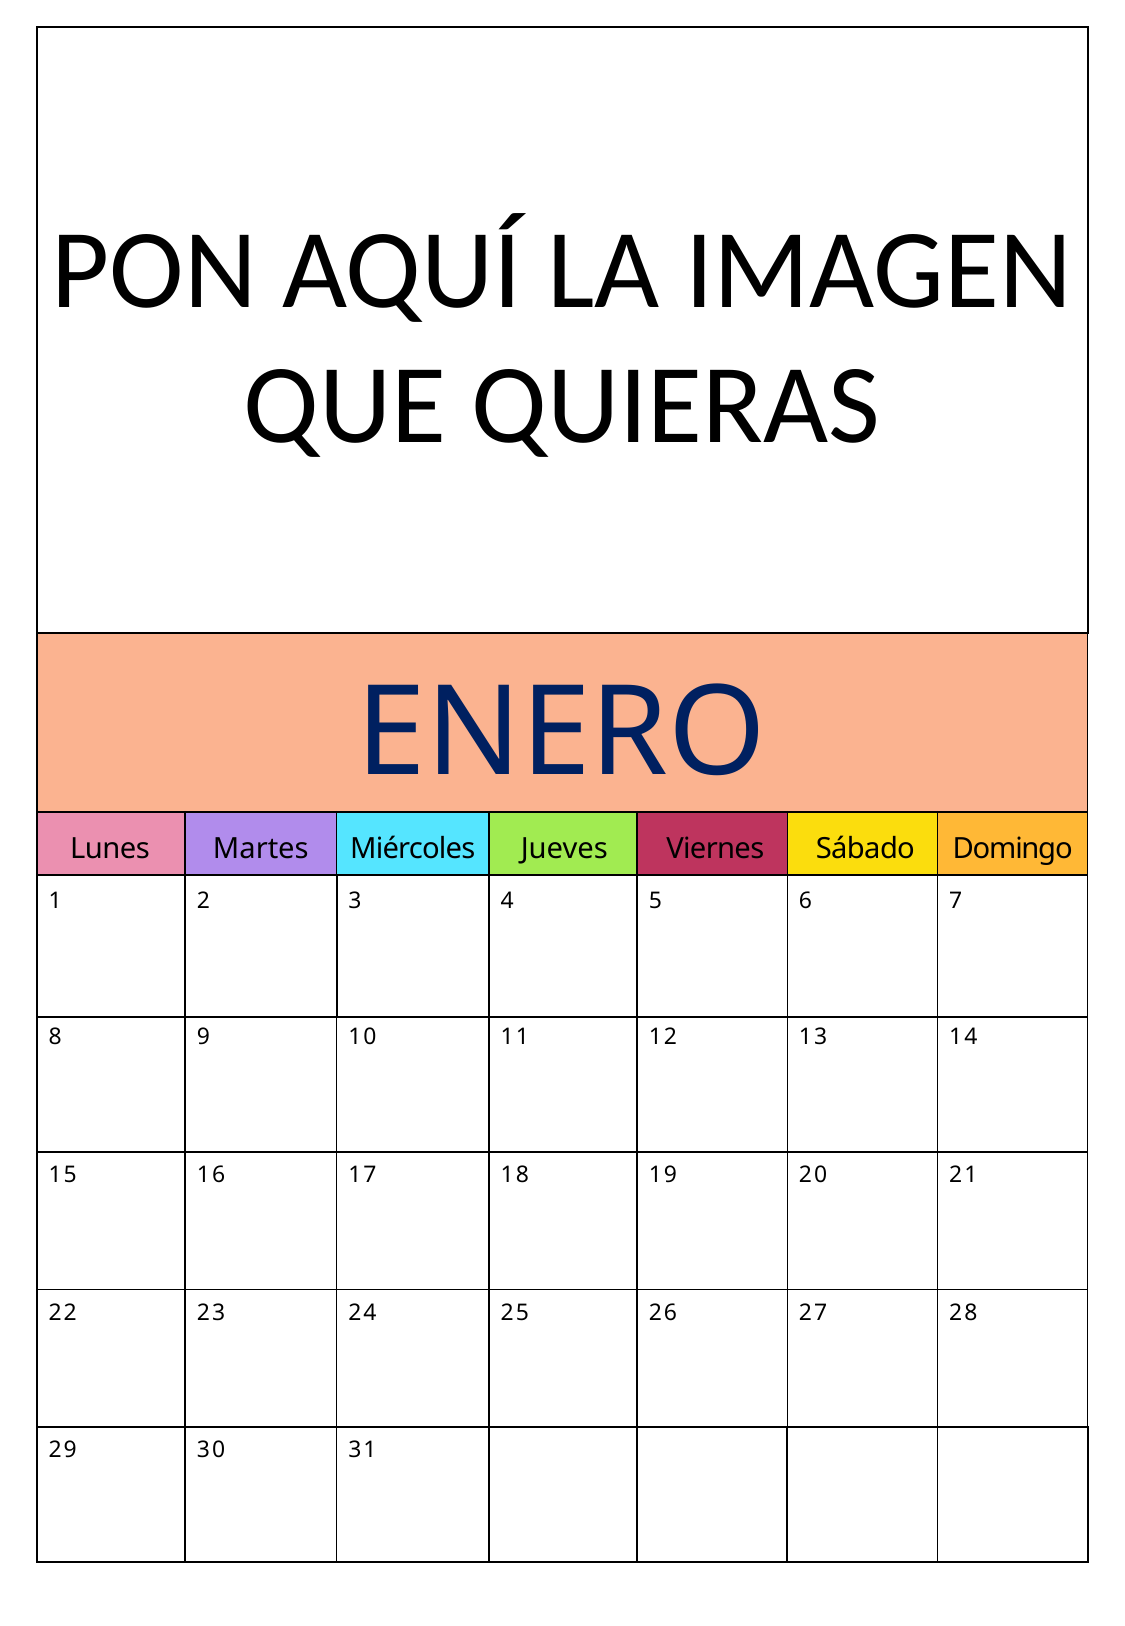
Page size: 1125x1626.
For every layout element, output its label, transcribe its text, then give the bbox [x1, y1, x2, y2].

table_cell [638, 1428, 786, 1561]
table_cell 28 [938, 1290, 1087, 1426]
table_cell 13 [788, 1018, 937, 1151]
table_cell [490, 1428, 636, 1561]
table_cell 15 [38, 1153, 184, 1289]
table_cell Martes [186, 813, 336, 874]
table_cell 25 [490, 1290, 636, 1426]
table_cell 22 [38, 1290, 184, 1426]
table_cell 19 [638, 1153, 787, 1289]
table_cell 17 [337, 1153, 488, 1289]
table_cell 3 [338, 876, 488, 1016]
table_cell Viernes [638, 813, 787, 874]
table_cell 14 [938, 1018, 1087, 1151]
table_cell Jueves [490, 813, 636, 874]
table_header ENERO [38, 634, 1087, 811]
table_cell Sábado [788, 813, 937, 874]
table_cell 18 [490, 1153, 636, 1289]
table_cell 2 [186, 876, 336, 1016]
table_cell Domingo [938, 813, 1087, 874]
table_cell 12 [638, 1018, 787, 1151]
table_cell 4 [490, 876, 636, 1016]
table_cell 16 [186, 1153, 336, 1289]
table_cell 7 [938, 876, 1087, 1016]
table_cell 5 [638, 876, 787, 1016]
table_cell 6 [788, 876, 937, 1016]
table_cell 11 [490, 1018, 636, 1151]
table_cell 24 [337, 1290, 488, 1426]
text_box PON AQUÍ LA IMAGEN QUE QUIERAS [36, 26, 1089, 634]
table_cell Miércoles [337, 813, 488, 874]
table_cell [938, 1428, 1087, 1561]
table_cell 9 [186, 1018, 336, 1151]
table_cell 30 [186, 1428, 336, 1561]
table_cell Lunes [38, 813, 184, 874]
table_cell 10 [337, 1018, 488, 1151]
table_cell 21 [938, 1153, 1087, 1289]
table_cell [788, 1428, 937, 1561]
table_cell 23 [186, 1290, 336, 1426]
table_cell 29 [38, 1428, 184, 1561]
table_cell 1 [38, 876, 184, 1016]
table_cell 31 [337, 1428, 488, 1561]
table_cell 20 [788, 1153, 937, 1289]
table_cell 8 [38, 1018, 184, 1151]
table_cell 27 [788, 1290, 937, 1426]
table_cell 26 [638, 1290, 787, 1426]
